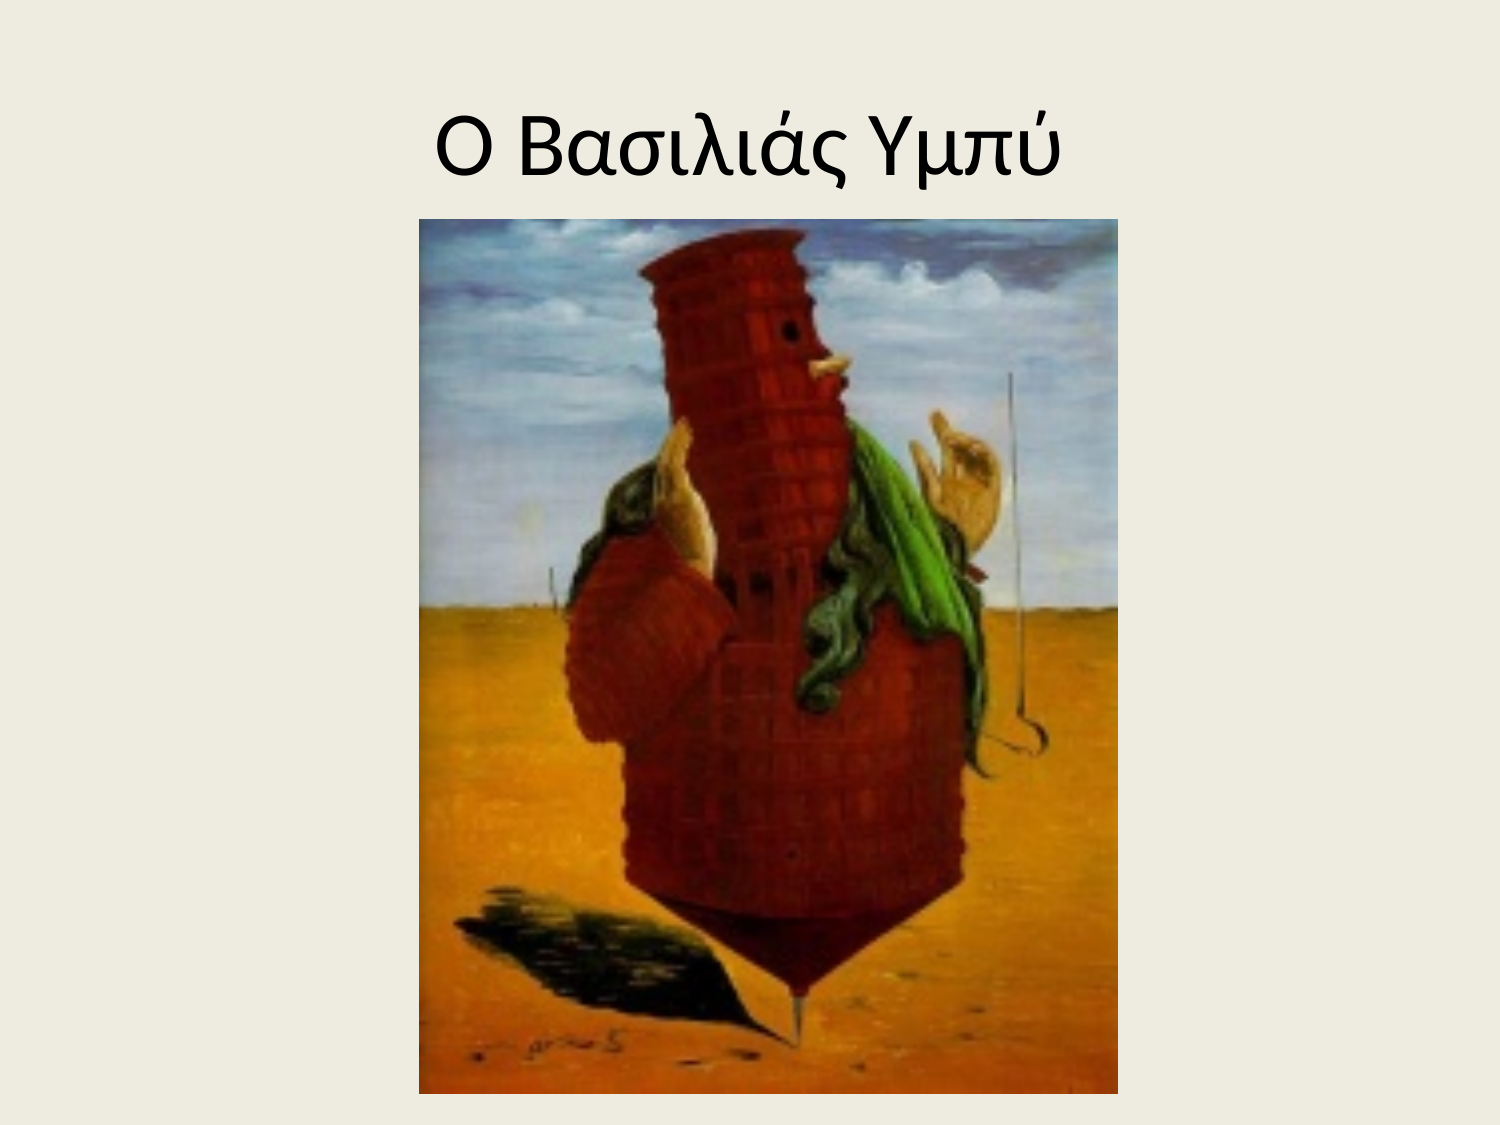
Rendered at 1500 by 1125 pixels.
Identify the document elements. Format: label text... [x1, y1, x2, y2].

title Ο Βασιλιάς Υμπύ [75, 45, 1425, 233]
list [418, 219, 1118, 1095]
